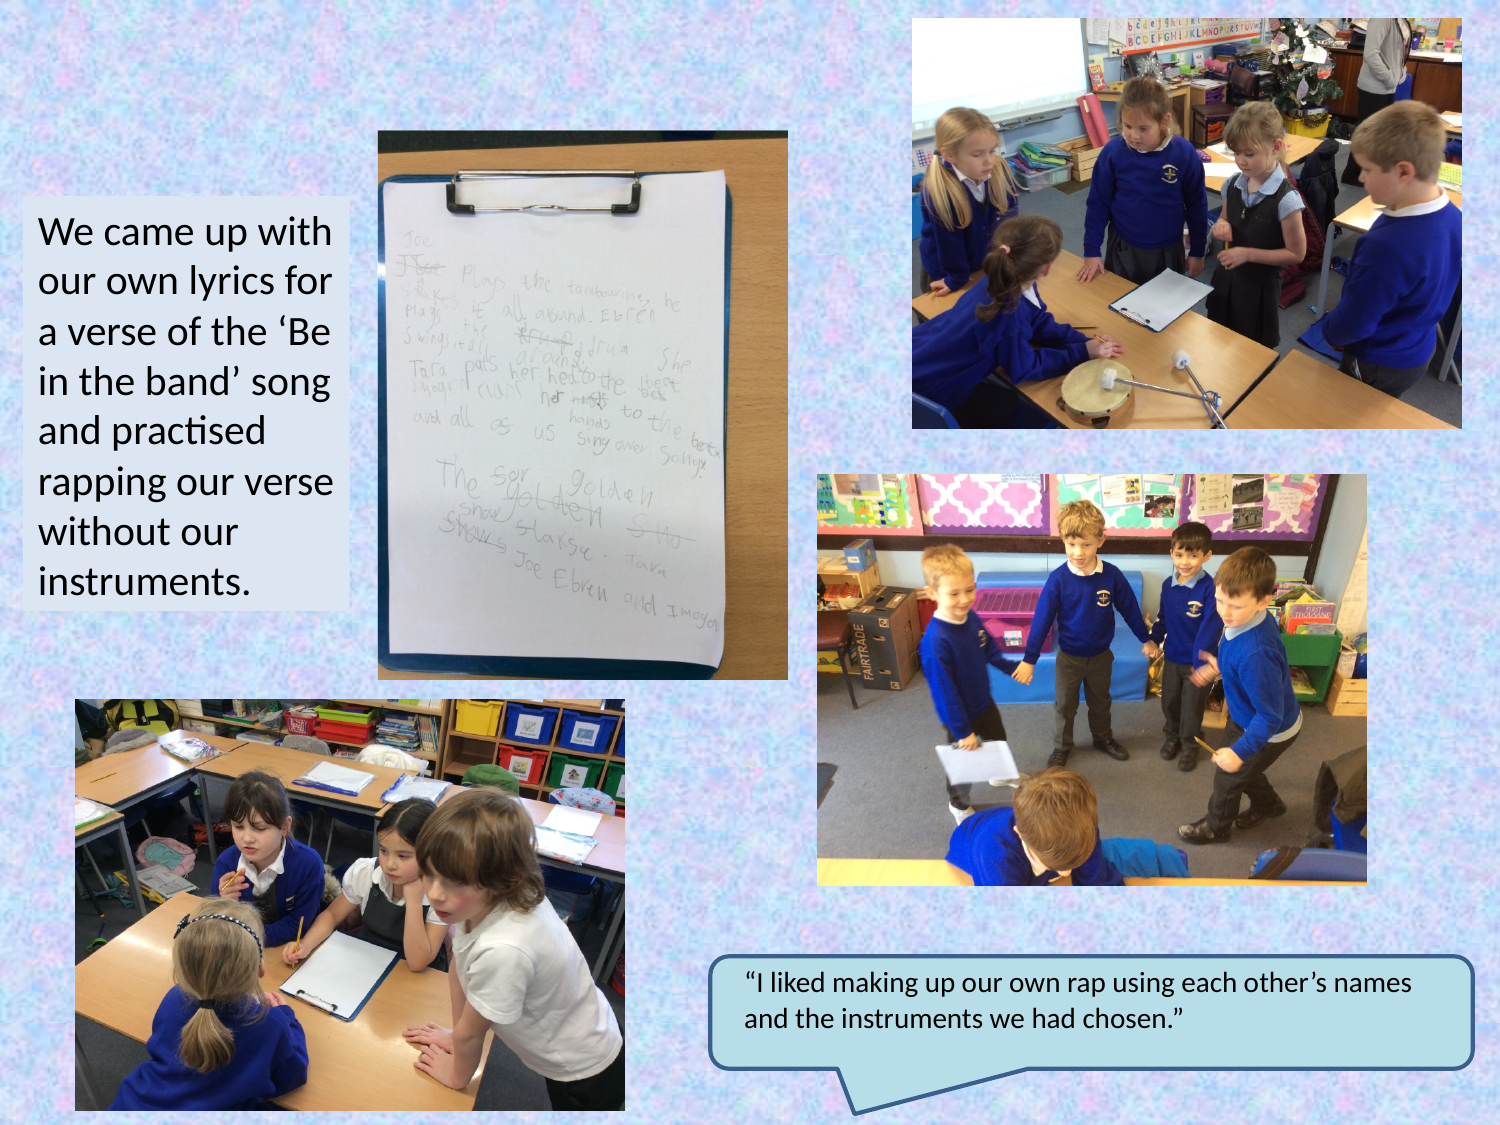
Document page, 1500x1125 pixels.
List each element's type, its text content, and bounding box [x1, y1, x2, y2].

picture [0, 0, 1500, 1125]
text_box [708, 954, 1470, 1117]
list “I liked making up our own rap using each other’s names and the instruments we had chosen.” [729, 956, 1473, 1064]
text_box We came up with our own lyrics for a verse of the ‘Be in the band’ song and practised rapping our verse without our instruments. [23, 195, 350, 611]
